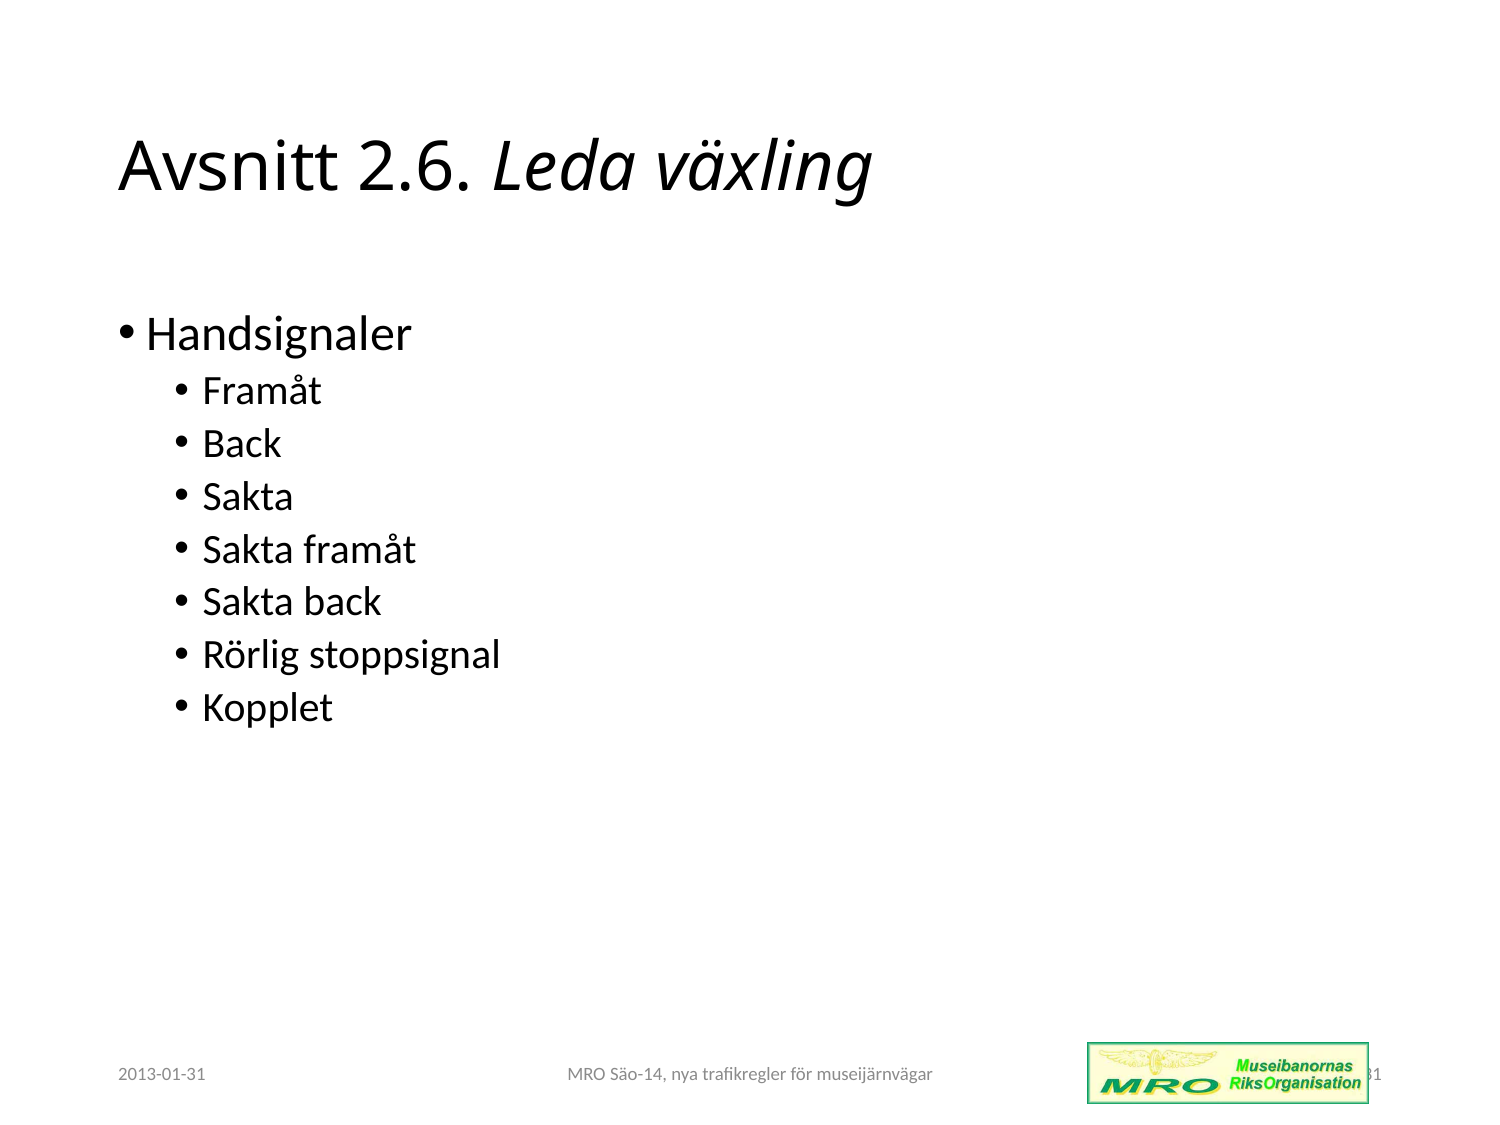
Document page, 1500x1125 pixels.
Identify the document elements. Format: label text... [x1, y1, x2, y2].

footer MRO Säo-14, nya trafikregler för museijärnvägar [496, 1042, 1004, 1103]
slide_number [103, 1042, 441, 1103]
slide_number 31 [1059, 1042, 1397, 1103]
list Handsignaler Framåt Back Sakta Sakta framåt Sakta back Rörlig stoppsignal Kopplet [103, 299, 1397, 1014]
title Avsnitt 2.6. Leda växling [103, 59, 1397, 278]
